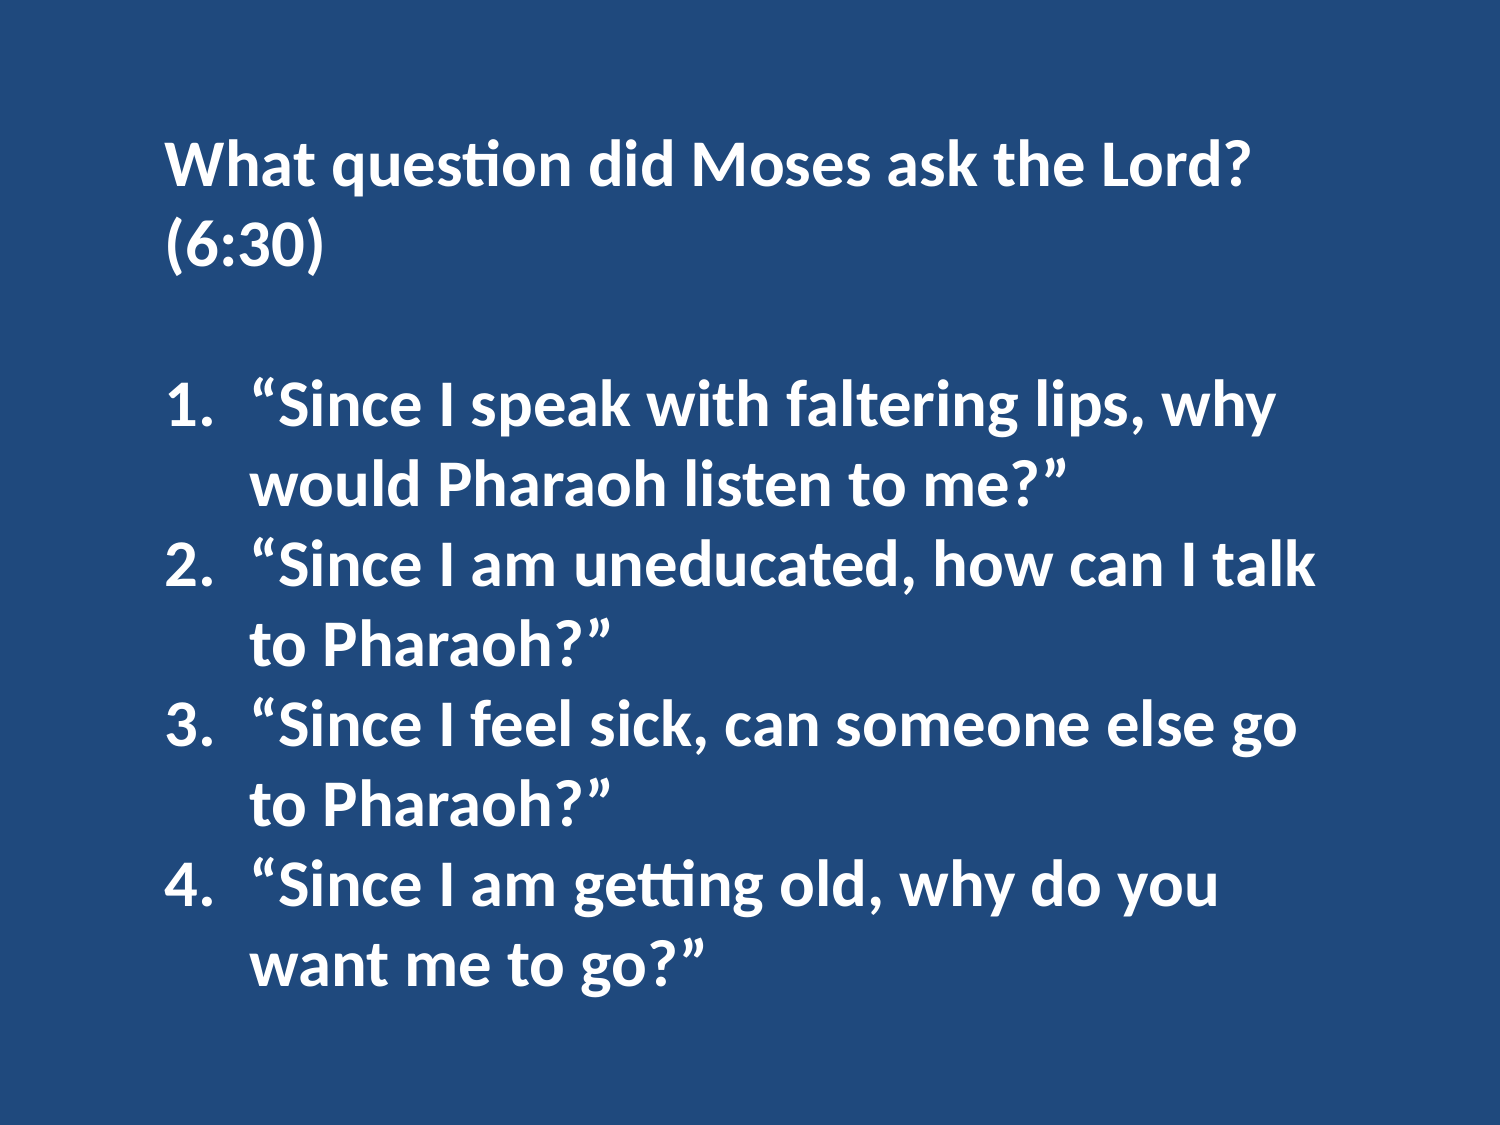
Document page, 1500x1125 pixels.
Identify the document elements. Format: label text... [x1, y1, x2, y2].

text_box What question did Moses ask the Lord? (6:30) “Since I speak with faltering lips, why would Pharaoh listen to me?” “Since I am uneducated, how can I talk to Pharaoh?” “Since I feel sick, can someone else go to Pharaoh?” “Since I am getting old, why do you want me to go?” [149, 112, 1338, 1007]
